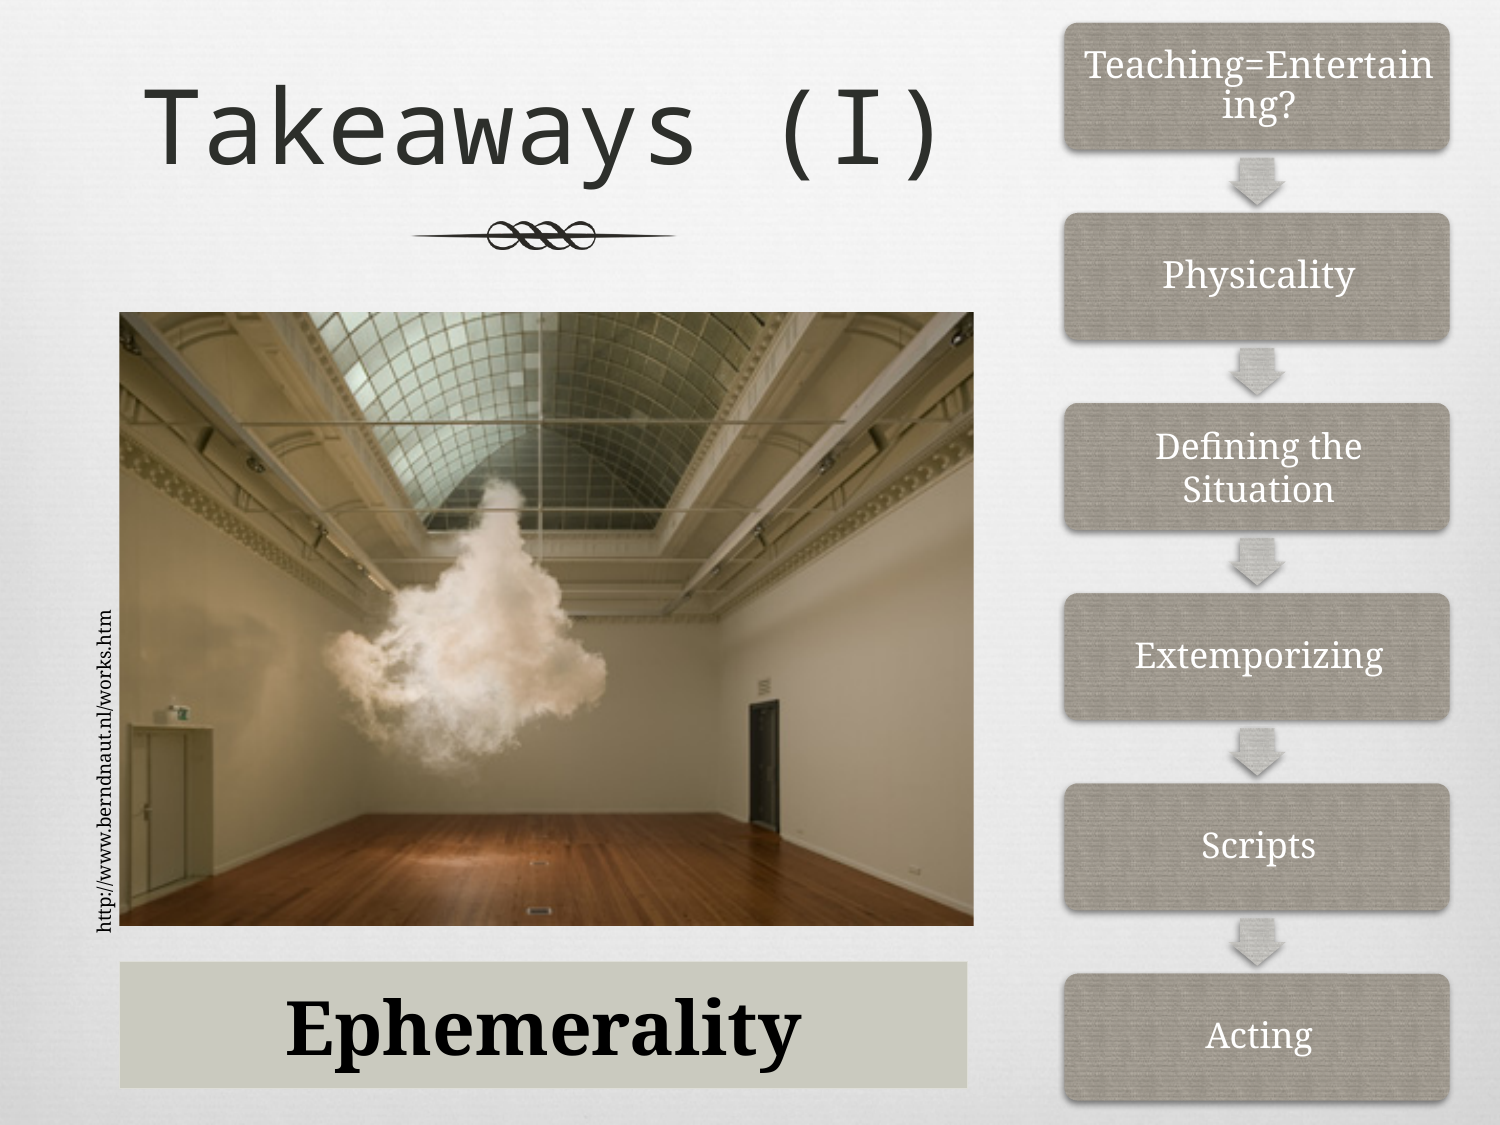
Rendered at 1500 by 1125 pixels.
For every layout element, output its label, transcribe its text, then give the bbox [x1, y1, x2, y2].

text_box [1037, 21, 1478, 1102]
text_box Takeaways (I) [32, 10, 1061, 236]
text_box Ephemerality [119, 961, 968, 1089]
text_box http://www.berndnaut.nl/works.htm [84, 595, 122, 949]
picture [118, 311, 975, 927]
picture [407, 221, 679, 251]
